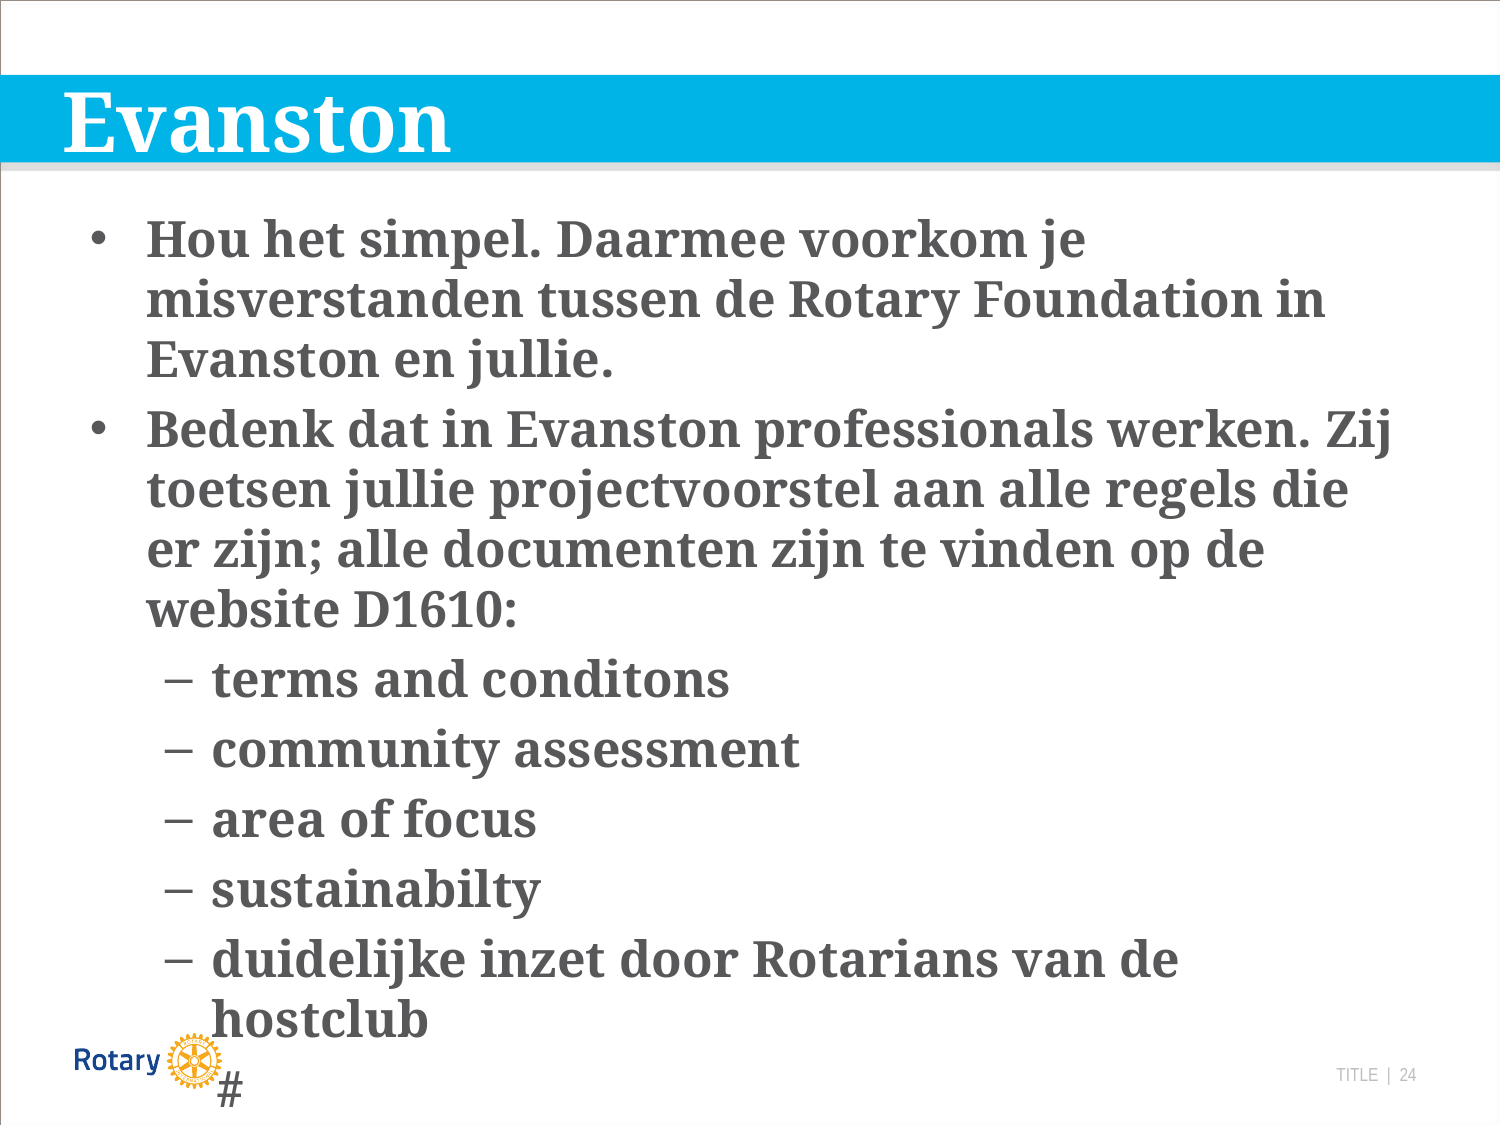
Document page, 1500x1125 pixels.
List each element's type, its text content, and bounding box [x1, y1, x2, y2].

list Hou het simpel. Daarmee voorkom je misverstanden tussen de Rotary Foundation in Evanston en jullie. Bedenk dat in Evanston professionals werken. Zij toetsen jullie projectvoorstel aan alle regels die er zijn; alle documenten zijn te vinden op de website D1610: terms and conditons community assessment area of focus sustainabilty duidelijke inzet door Rotarians van de hostclub # [75, 200, 1425, 943]
picture [75, 1033, 222, 1089]
title Evanston [62, 75, 1500, 163]
